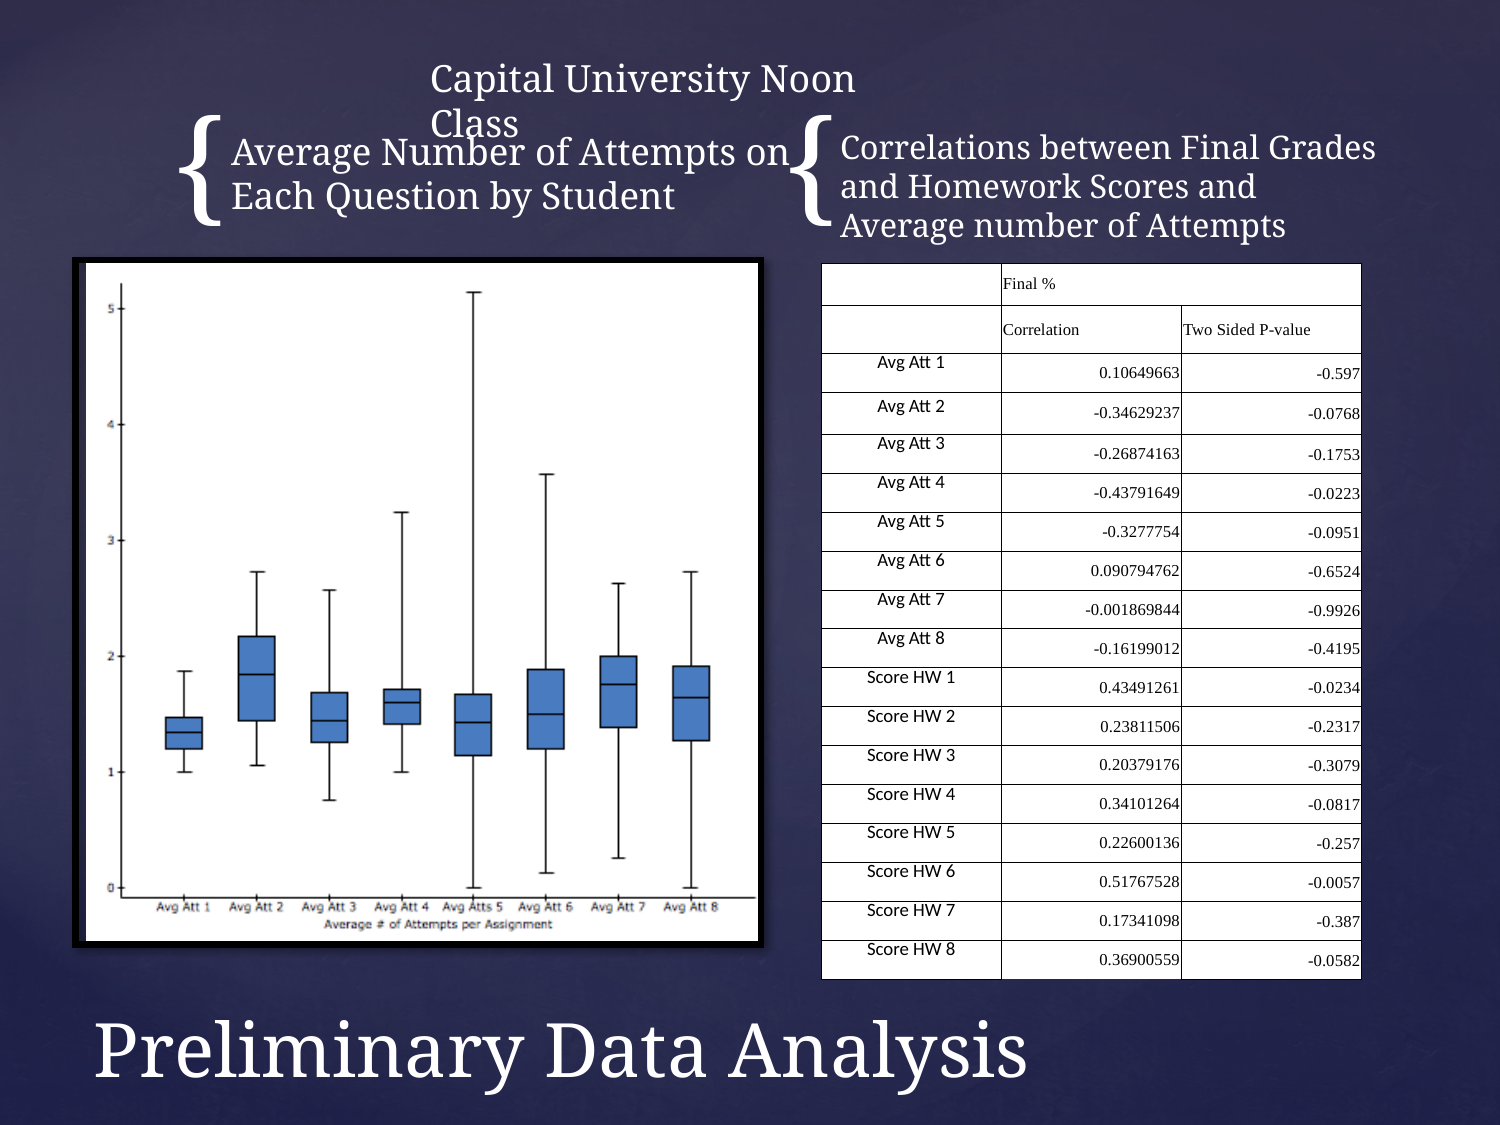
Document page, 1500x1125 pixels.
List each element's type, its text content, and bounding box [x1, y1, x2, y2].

title Preliminary Data Analysis [78, 1013, 1117, 1100]
table_cell -0.2317 [1182, 707, 1361, 745]
table_cell Avg Att 1 [822, 354, 1001, 392]
table_cell 0.20379176 [1002, 746, 1181, 784]
table_cell -0.34629237 [1002, 393, 1181, 434]
table_cell Avg Att 2 [822, 393, 1001, 434]
text_box Capital University Noon Class [415, 47, 970, 153]
table_cell 0.10649663 [1002, 354, 1181, 392]
table_header Final % [1002, 264, 1361, 305]
table_cell -0.0223 [1182, 474, 1361, 512]
table_cell 0.43491261 [1002, 668, 1181, 706]
table_cell 0.22600136 [1002, 824, 1181, 862]
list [78, 262, 759, 942]
table_cell Correlation [1002, 306, 1181, 353]
table_cell -0.1753 [1182, 435, 1361, 473]
list Correlations between Final Grades and Homework Scores and Average number of Attempts [825, 108, 1400, 263]
table_cell 0.23811506 [1002, 707, 1181, 745]
table_cell 0.36900559 [1002, 941, 1181, 979]
table_cell -0.3079 [1182, 746, 1361, 784]
table_cell 0.17341098 [1002, 902, 1181, 940]
table_cell -0.0234 [1182, 668, 1361, 706]
table_cell Score HW 3 [822, 746, 1001, 784]
table_cell Score HW 4 [822, 785, 1001, 823]
table_cell Score HW 5 [822, 824, 1001, 862]
table_cell -0.6524 [1182, 552, 1361, 590]
table_cell 0.51767528 [1002, 863, 1181, 901]
table_cell -0.43791649 [1002, 474, 1181, 512]
table_cell Score HW 6 [822, 863, 1001, 901]
table_cell Avg Att 4 [822, 474, 1001, 512]
table_cell Score HW 1 [822, 668, 1001, 706]
table_cell -0.257 [1182, 824, 1361, 862]
table_header [822, 264, 1001, 305]
table_cell Score HW 7 [822, 902, 1001, 940]
table_cell -0.0057 [1182, 863, 1361, 901]
table_cell -0.4195 [1182, 629, 1361, 667]
table_cell -0.16199012 [1002, 629, 1181, 667]
table_cell Avg Att 3 [822, 435, 1001, 473]
table_cell Score HW 8 [822, 941, 1001, 979]
table_cell Avg Att 8 [822, 629, 1001, 667]
table_cell Avg Att 5 [822, 513, 1001, 551]
table_cell -0.0951 [1182, 513, 1361, 551]
table_cell Avg Att 7 [822, 591, 1001, 628]
table_cell 0.34101264 [1002, 785, 1181, 823]
table_cell Score HW 2 [822, 707, 1001, 745]
table_cell -0.3277754 [1002, 513, 1181, 551]
table_cell -0.001869844 [1002, 591, 1181, 628]
table_cell -0.0582 [1182, 941, 1361, 979]
table_cell -0.597 [1182, 354, 1361, 392]
table_cell 0.090794762 [1002, 552, 1181, 590]
table_cell -0.26874163 [1002, 435, 1181, 473]
table_cell -0.387 [1182, 902, 1361, 940]
table_cell -0.9926 [1182, 591, 1361, 628]
table_cell -0.0768 [1182, 393, 1361, 434]
table_cell -0.0817 [1182, 785, 1361, 823]
table_cell [822, 306, 1001, 353]
table_cell Two Sided P-value [1182, 306, 1361, 353]
list Average Number of Attempts on Each Question by Student [216, 120, 821, 225]
table_cell Avg Att 6 [822, 552, 1001, 590]
